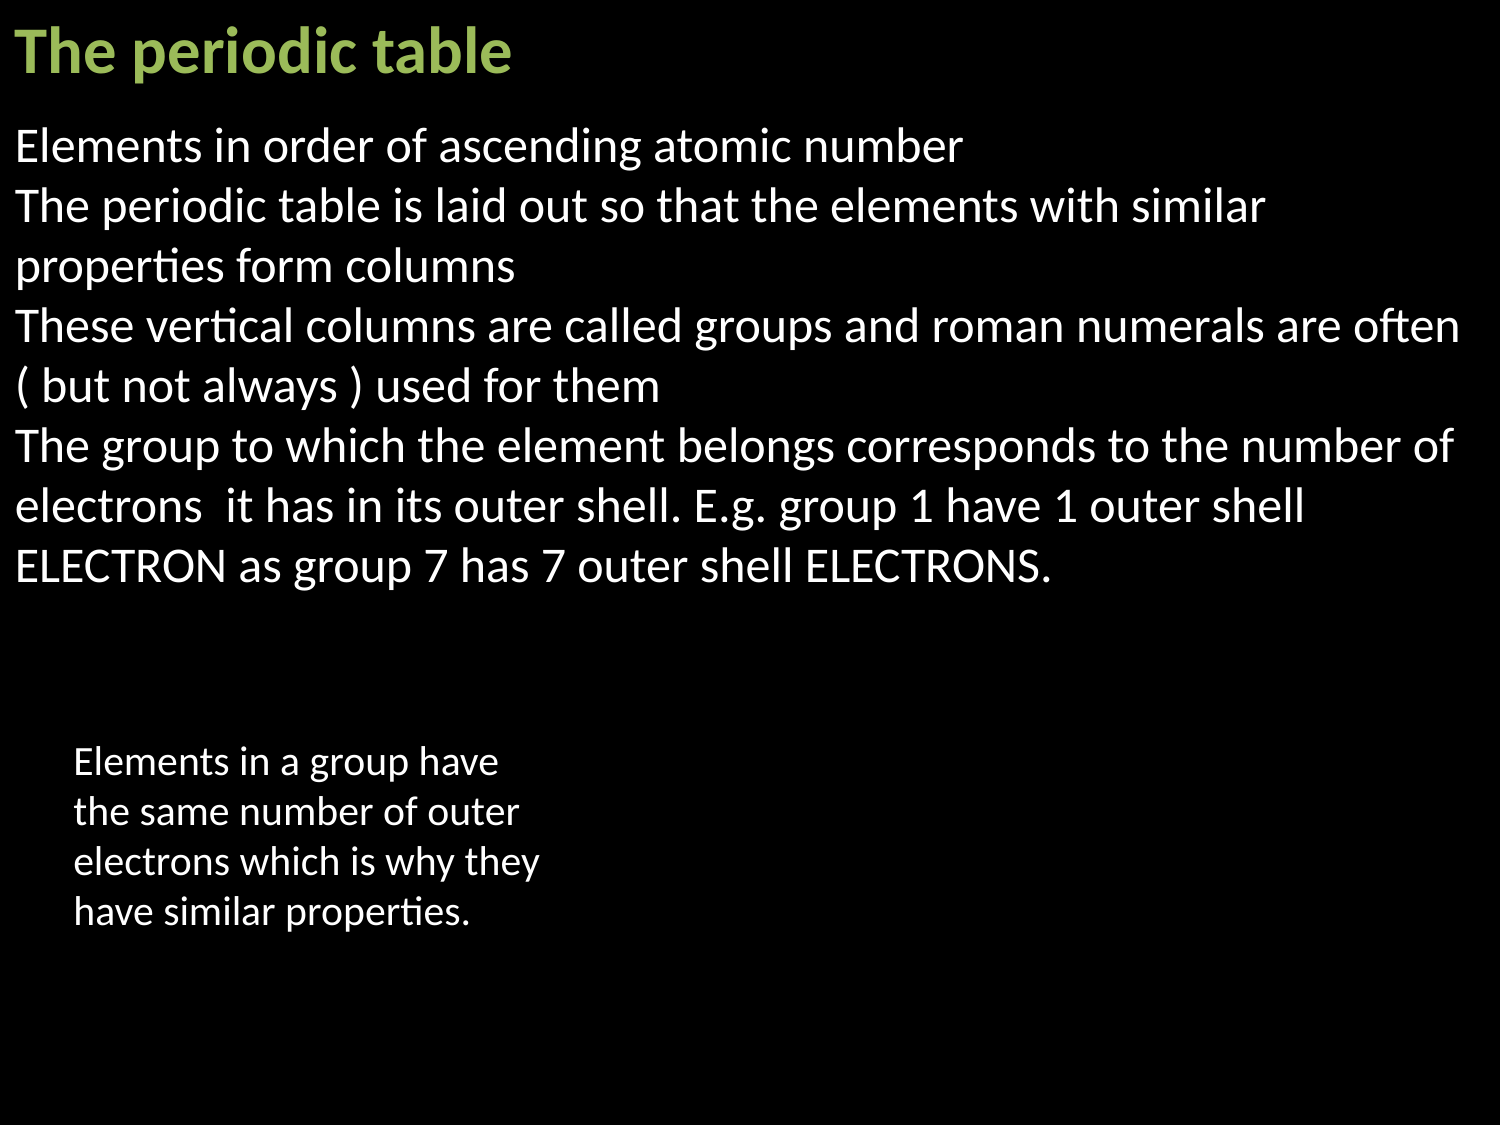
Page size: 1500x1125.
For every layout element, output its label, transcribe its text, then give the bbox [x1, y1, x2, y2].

text_box Elements in order of ascending atomic number The periodic table is laid out so that the elements with similar properties form columns These vertical columns are called groups and roman numerals are often ( but not always ) used for them The group to which the element belongs corresponds to the number of electrons it has in its outer shell. E.g. group 1 have 1 outer shell ELECTRON as group 7 has 7 outer shell ELECTRONS. [0, 105, 1500, 601]
text_box Elements in a group have the same number of outer electrons which is why they have similar properties. [58, 726, 563, 942]
text_box The periodic table [0, 0, 680, 95]
